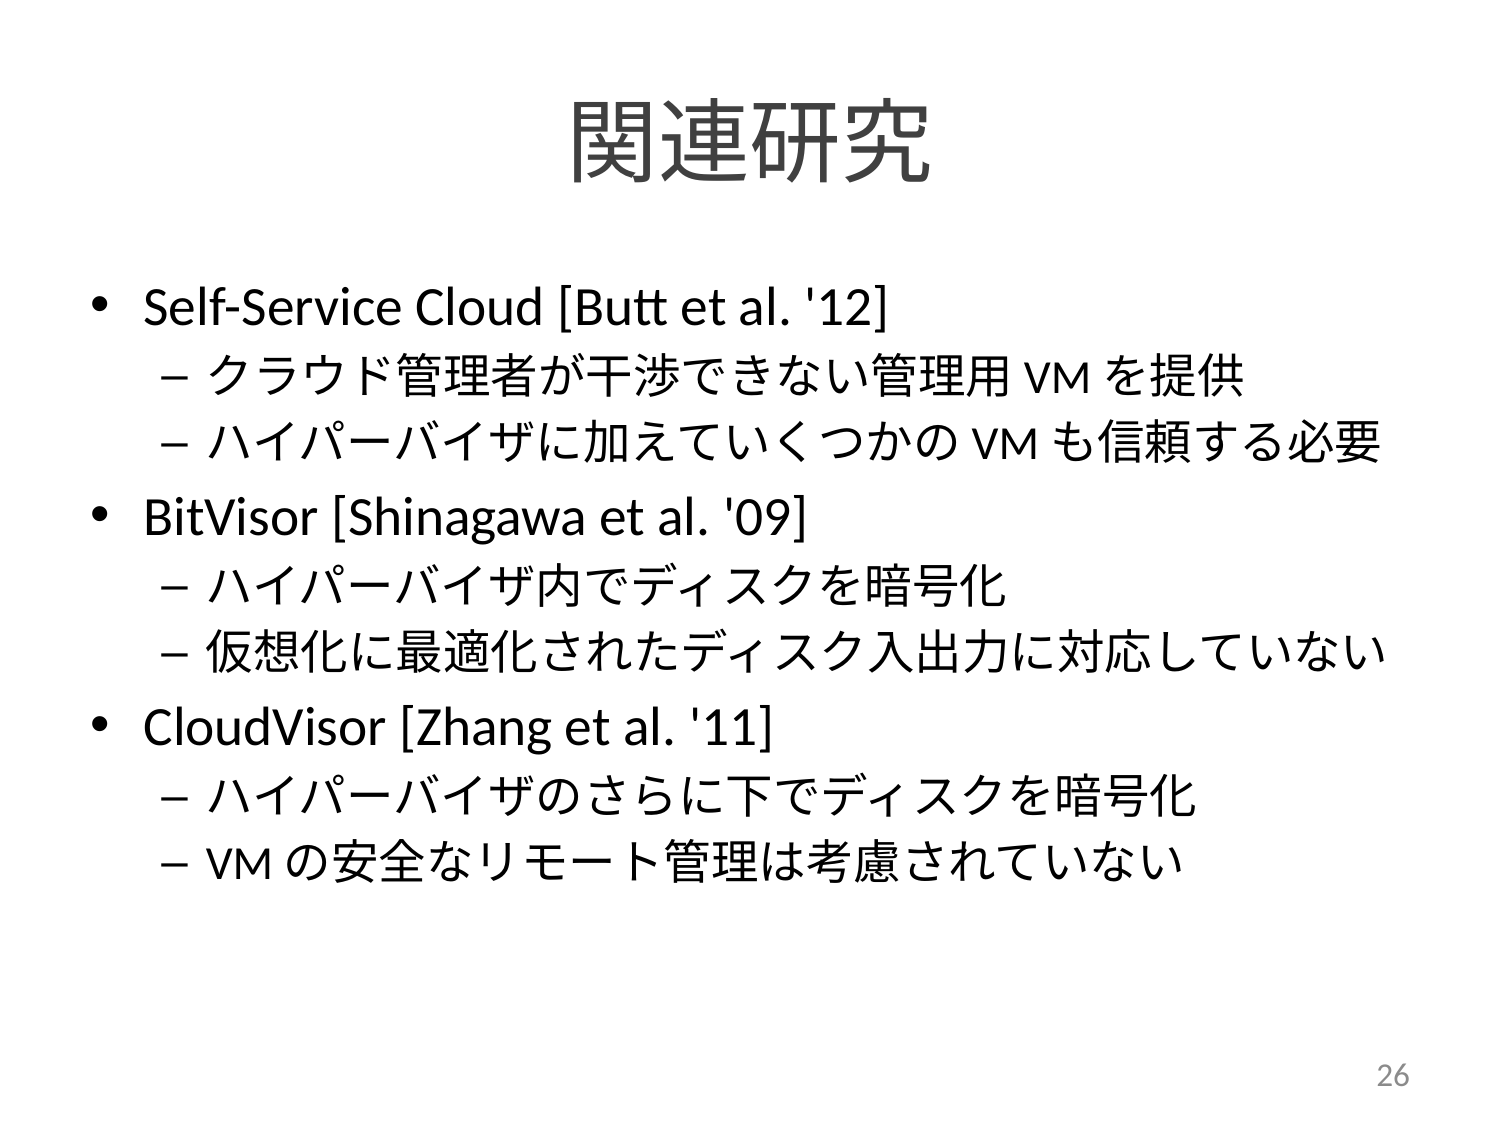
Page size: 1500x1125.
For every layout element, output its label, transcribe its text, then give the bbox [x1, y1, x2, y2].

slide_number 26 [1074, 1042, 1425, 1103]
title 関連研究 [75, 45, 1425, 233]
list Self-Service Cloud [Butt et al. '12] クラウド管理者が干渉できない管理用VMを提供 ハイパーバイザに加えていくつかのVMも信頼する必要 BitVisor [Shinagawa et al. '09] ハイパーバイザ内でディスクを暗号化 仮想化に最適化されたディスク入出力に対応していない CloudVisor [Zhang et al. '11] ハイパーバイザのさらに下でディスクを暗号化 VMの安全なリモート管理は考慮されていない [75, 262, 1425, 1005]
